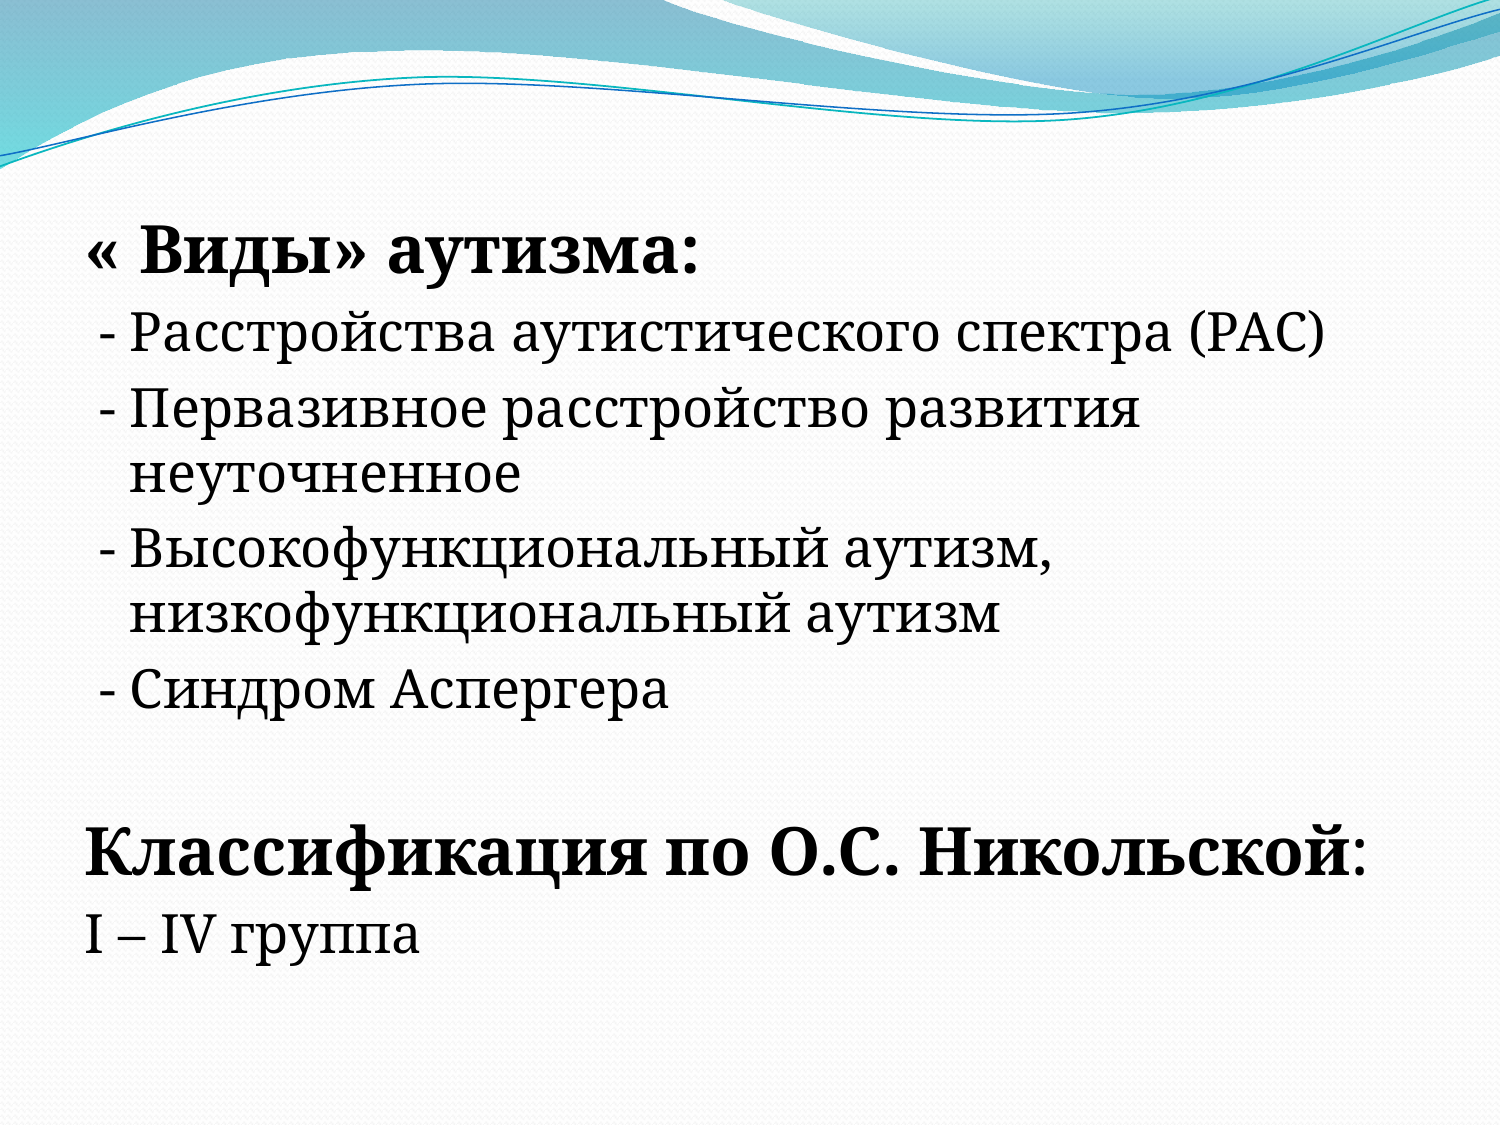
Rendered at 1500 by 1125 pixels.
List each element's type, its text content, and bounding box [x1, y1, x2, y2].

list « Виды» аутизма: - Расстройства аутистического спектра (РАС) - Первазивное расстройство развития неуточненное - Высокофункциональный аутизм, низкофункциональный аутизм - Синдром Аспергера Классификация по О.С. Никольской: I – IV группа [70, 199, 1442, 961]
